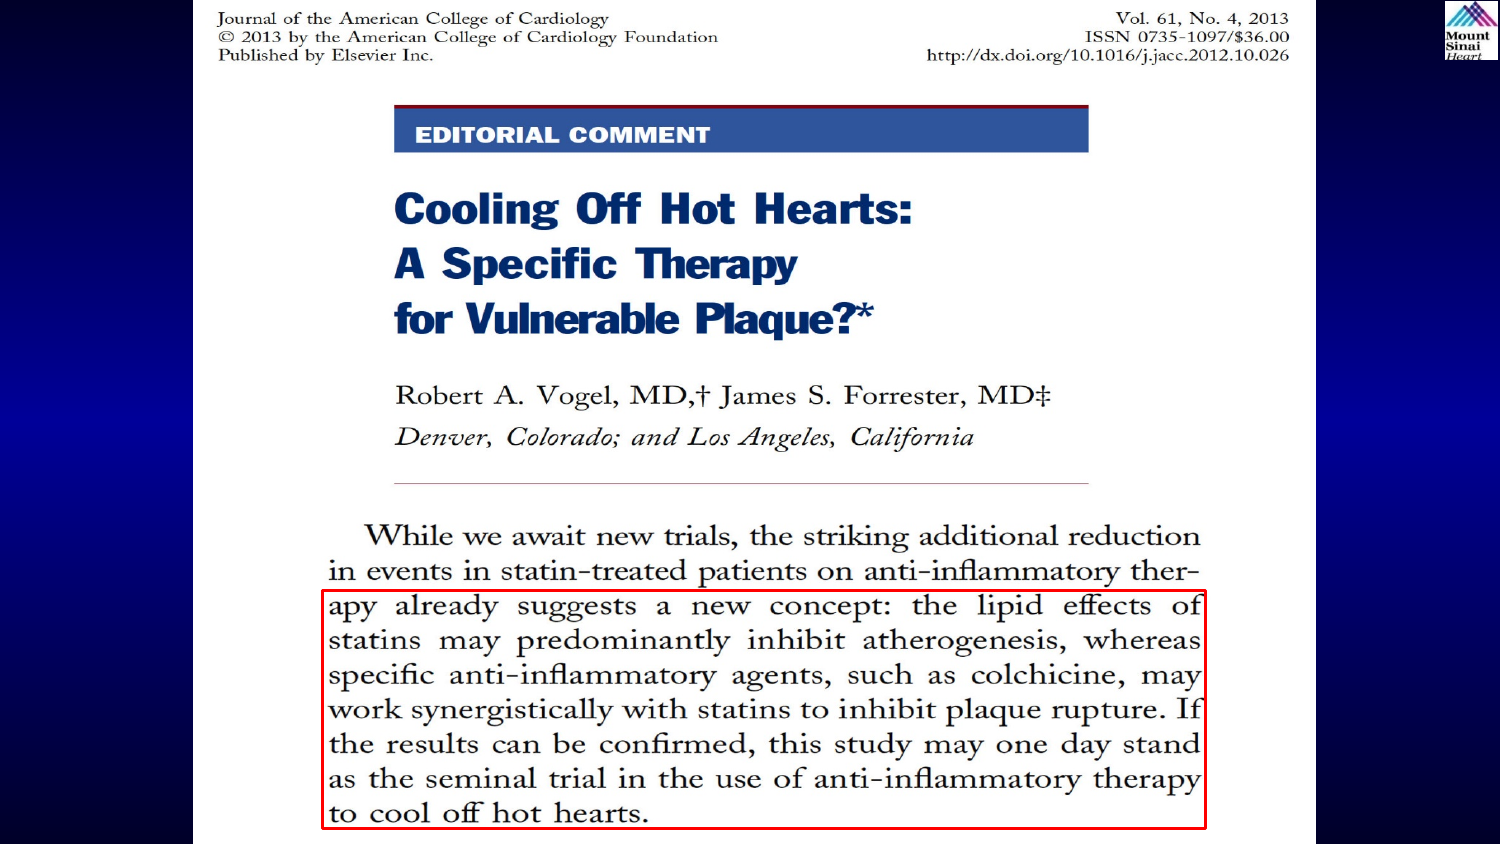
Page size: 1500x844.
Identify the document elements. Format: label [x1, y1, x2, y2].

picture [193, 0, 1317, 844]
picture [1445, 0, 1498, 60]
